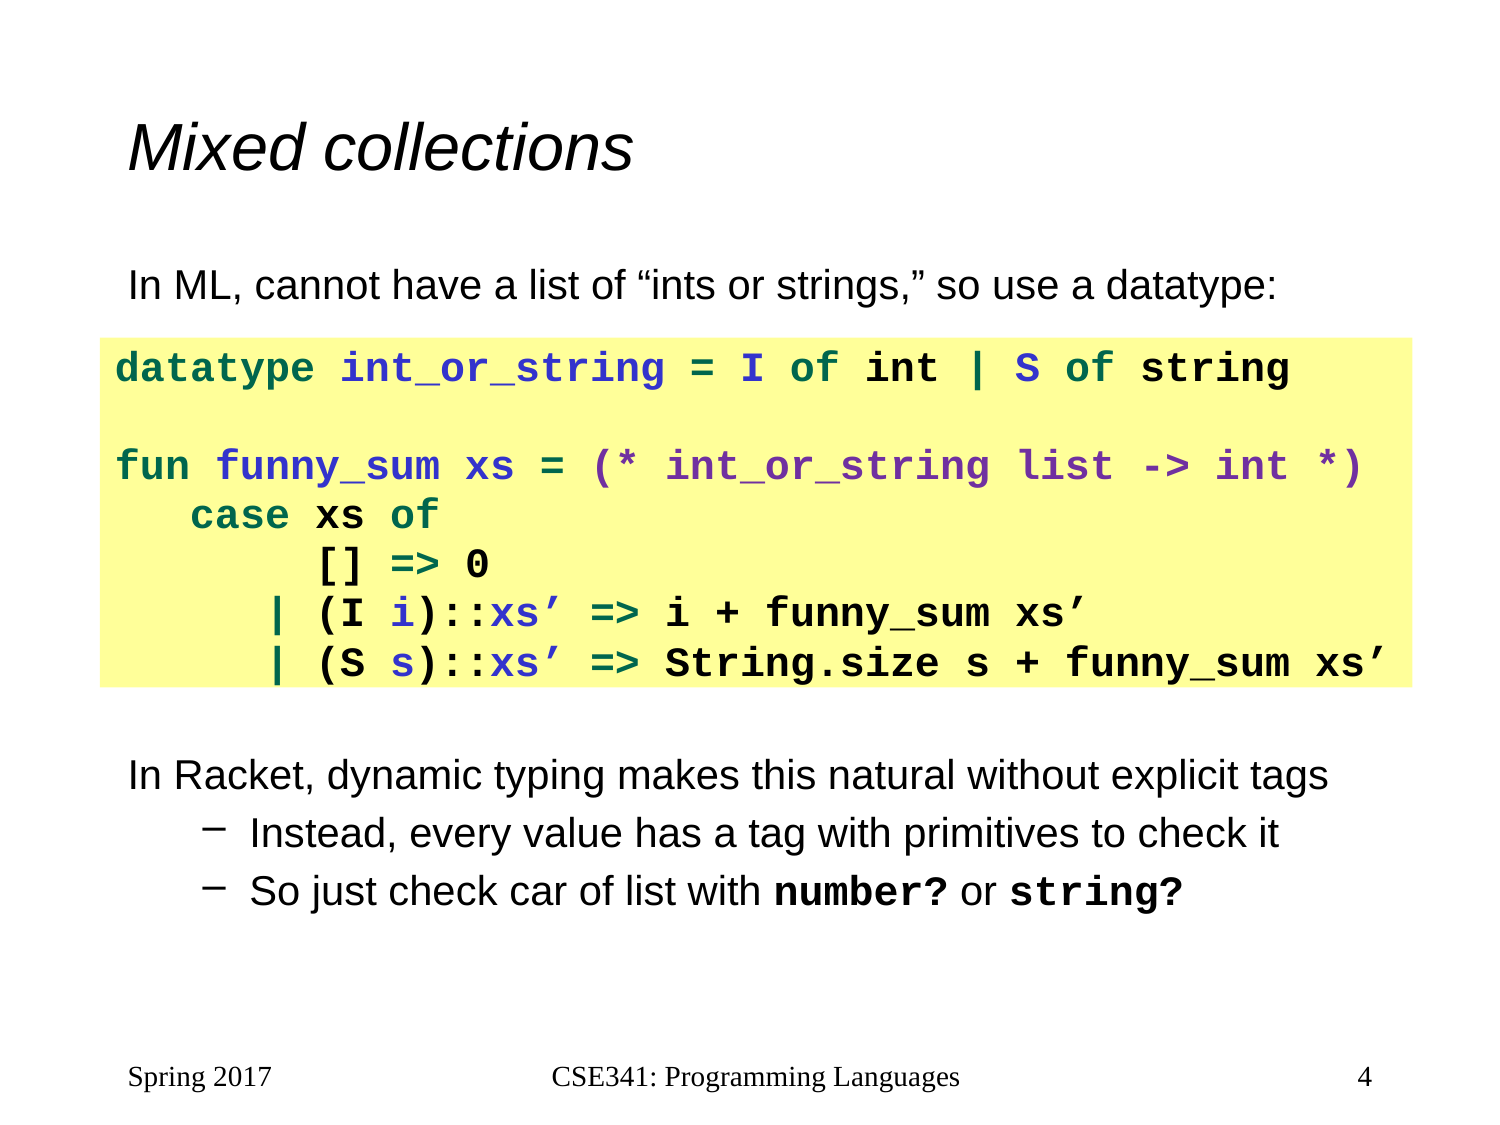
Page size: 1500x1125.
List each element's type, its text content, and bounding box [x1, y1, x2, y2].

text_box datatype int_or_string = I of int | S of string fun funny_sum xs = (* int_or_string list -> int *) case xs of [] => 0 | (I i)::xs’ => i + funny_sum xs’ | (S s)::xs’ => String.size s + funny_sum xs’ [99, 337, 1413, 688]
slide_number Spring 2017 [112, 1049, 426, 1125]
title Mixed collections [112, 49, 1388, 238]
list In ML, cannot have a list of “ints or strings,” so use a datatype: In Racket, dynamic typing makes this natural without explicit tags Instead, every value has a tag with primitives to check it So just check car of list with number? or string? [112, 249, 1388, 337]
list In ML, cannot have a list of “ints or strings,” so use a datatype: In Racket, dynamic typing makes this natural without explicit tags Instead, every value has a tag with primitives to check it So just check car of list with number? or string? [112, 688, 1388, 988]
footer CSE341: Programming Languages [474, 1049, 1038, 1125]
slide_number 4 [1074, 1049, 1388, 1125]
